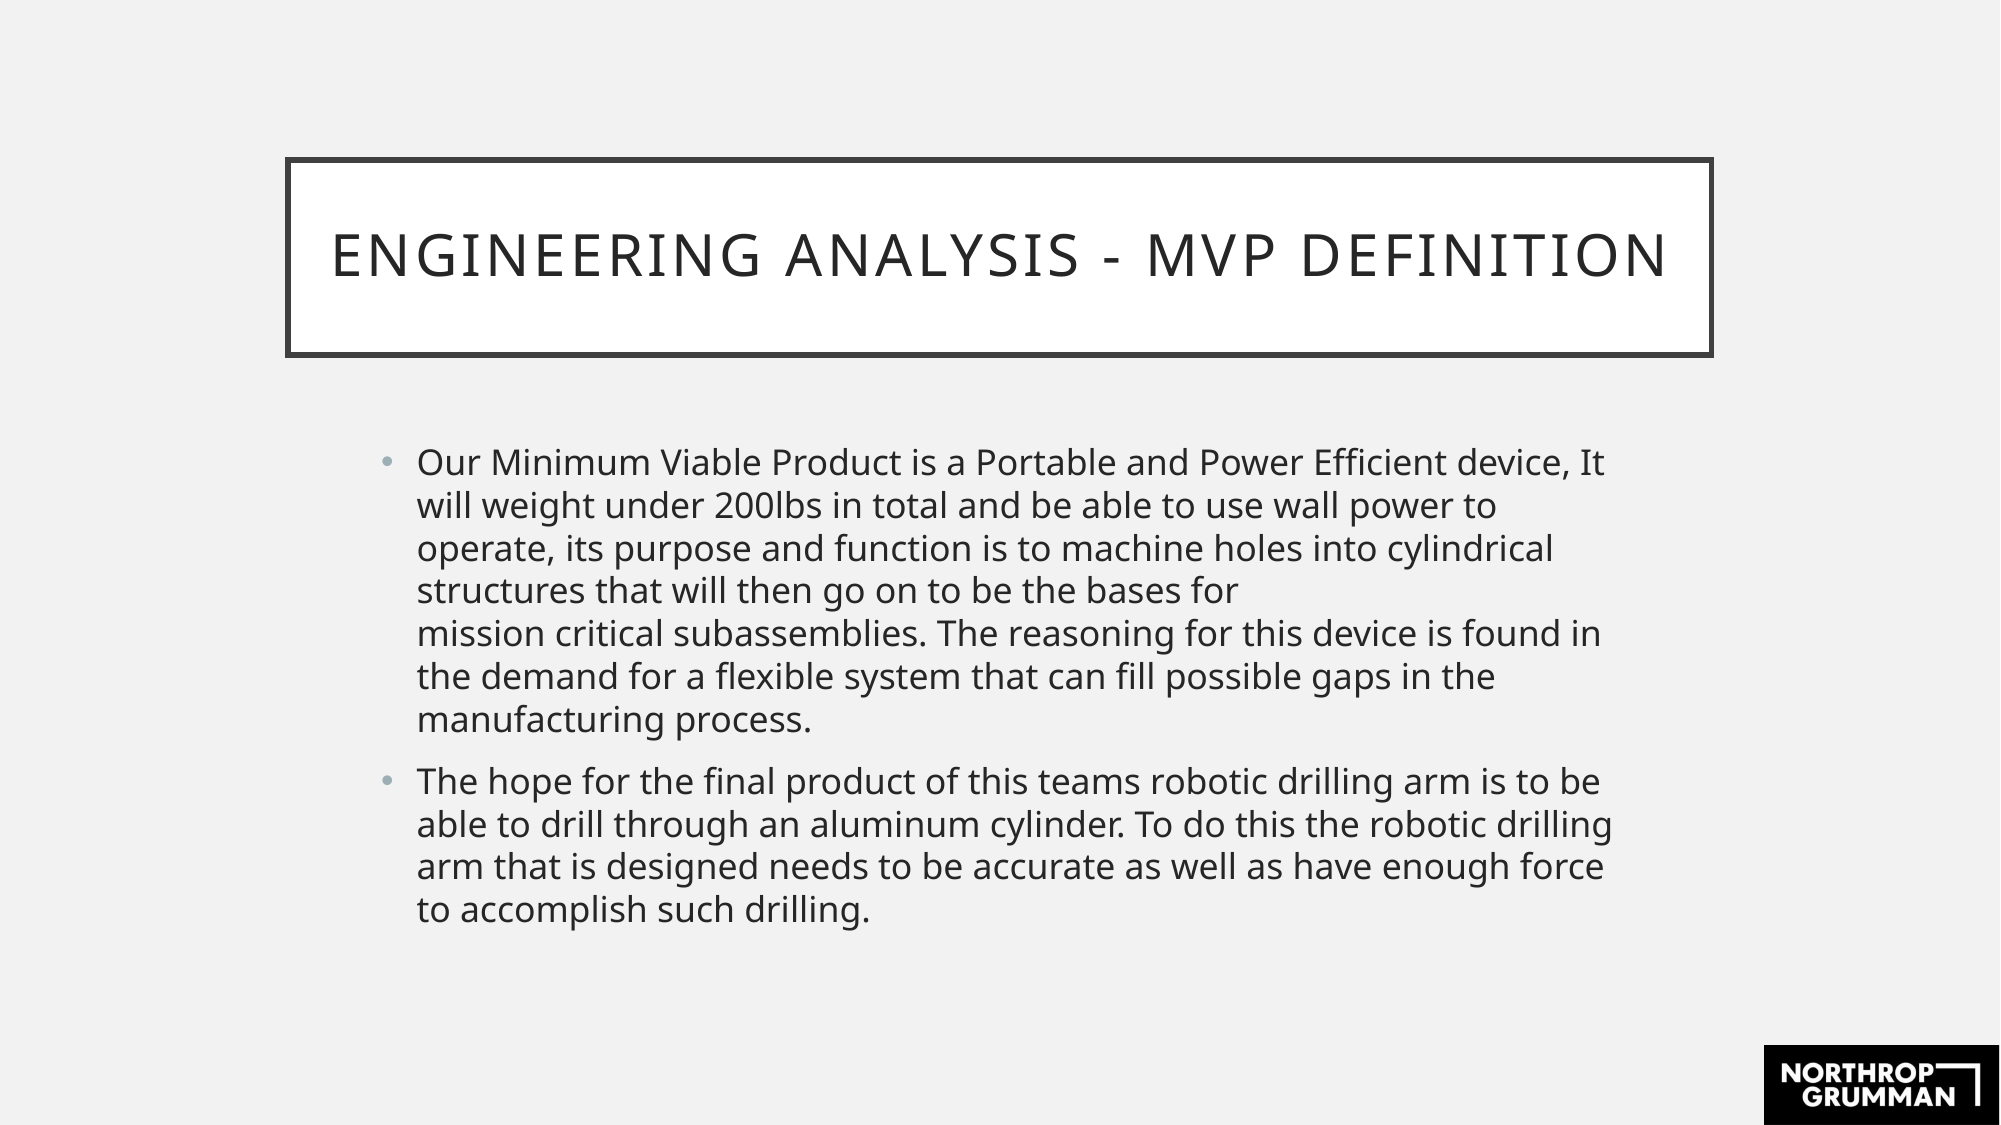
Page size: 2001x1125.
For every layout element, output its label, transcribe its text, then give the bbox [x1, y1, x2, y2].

picture [1764, 1045, 2000, 1125]
title Engineering analysis - MVP Definition [285, 157, 1714, 358]
list Our Minimum Viable Product is a Portable and Power Efficient device, It will weight under 200lbs in total and be able to use wall power to operate, its purpose and function is to machine holes into cylindrical structures that will then go on to be the bases for mission critical subassemblies. The reasoning for this device is found in the demand for a flexible system that can fill possible gaps in the manufacturing process. The hope for the final product of this teams robotic drilling arm is to be able to drill through an aluminum cylinder. To do this the robotic drilling arm that is designed needs to be accurate as well as have enough force to accomplish such drilling. [366, 432, 1634, 942]
